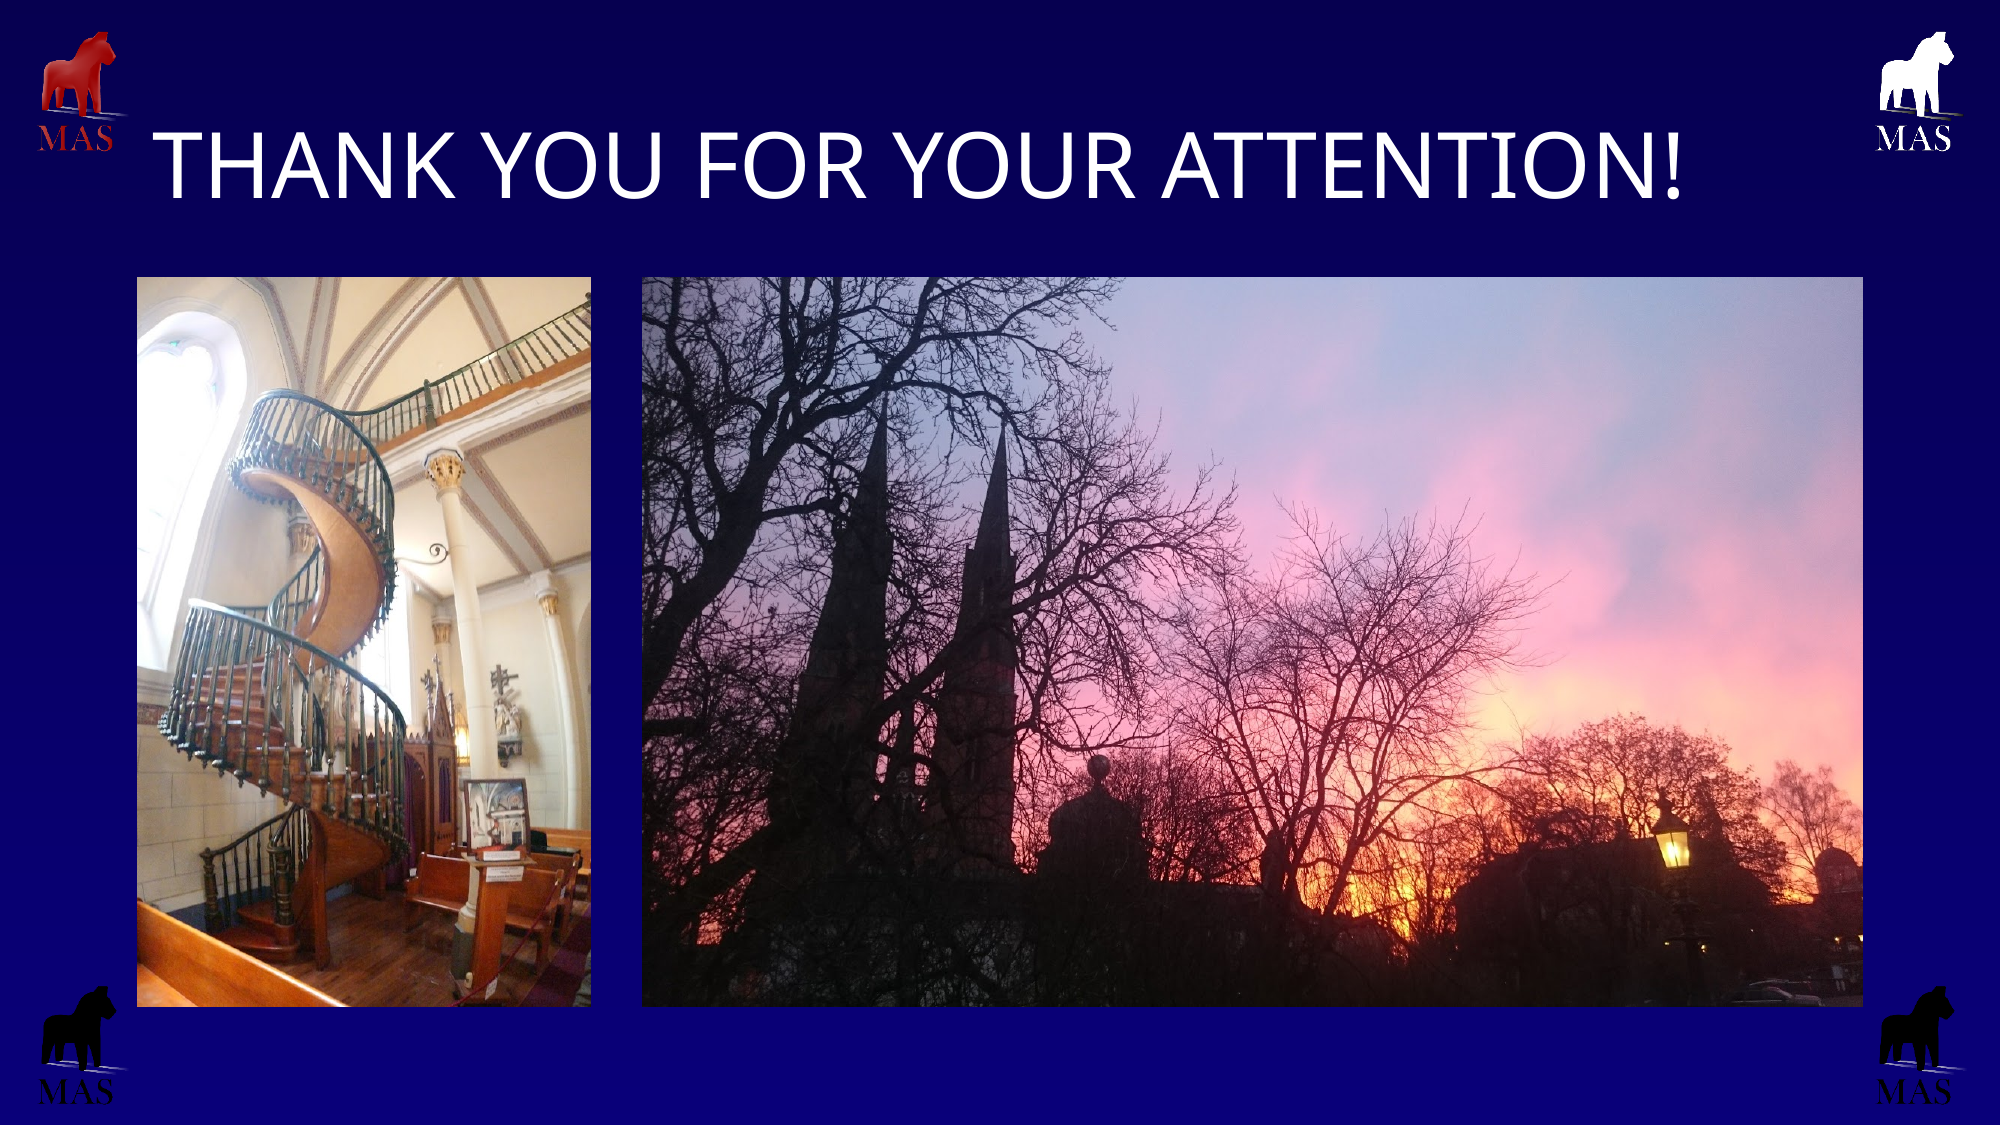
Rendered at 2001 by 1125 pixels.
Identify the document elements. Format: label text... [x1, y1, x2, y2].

picture [642, 277, 2000, 1125]
title THANK YOU FOR YOUR ATTENTION! [137, 59, 1863, 278]
picture [0, 277, 591, 1125]
picture [0, 9, 162, 172]
picture [1838, 9, 2000, 172]
